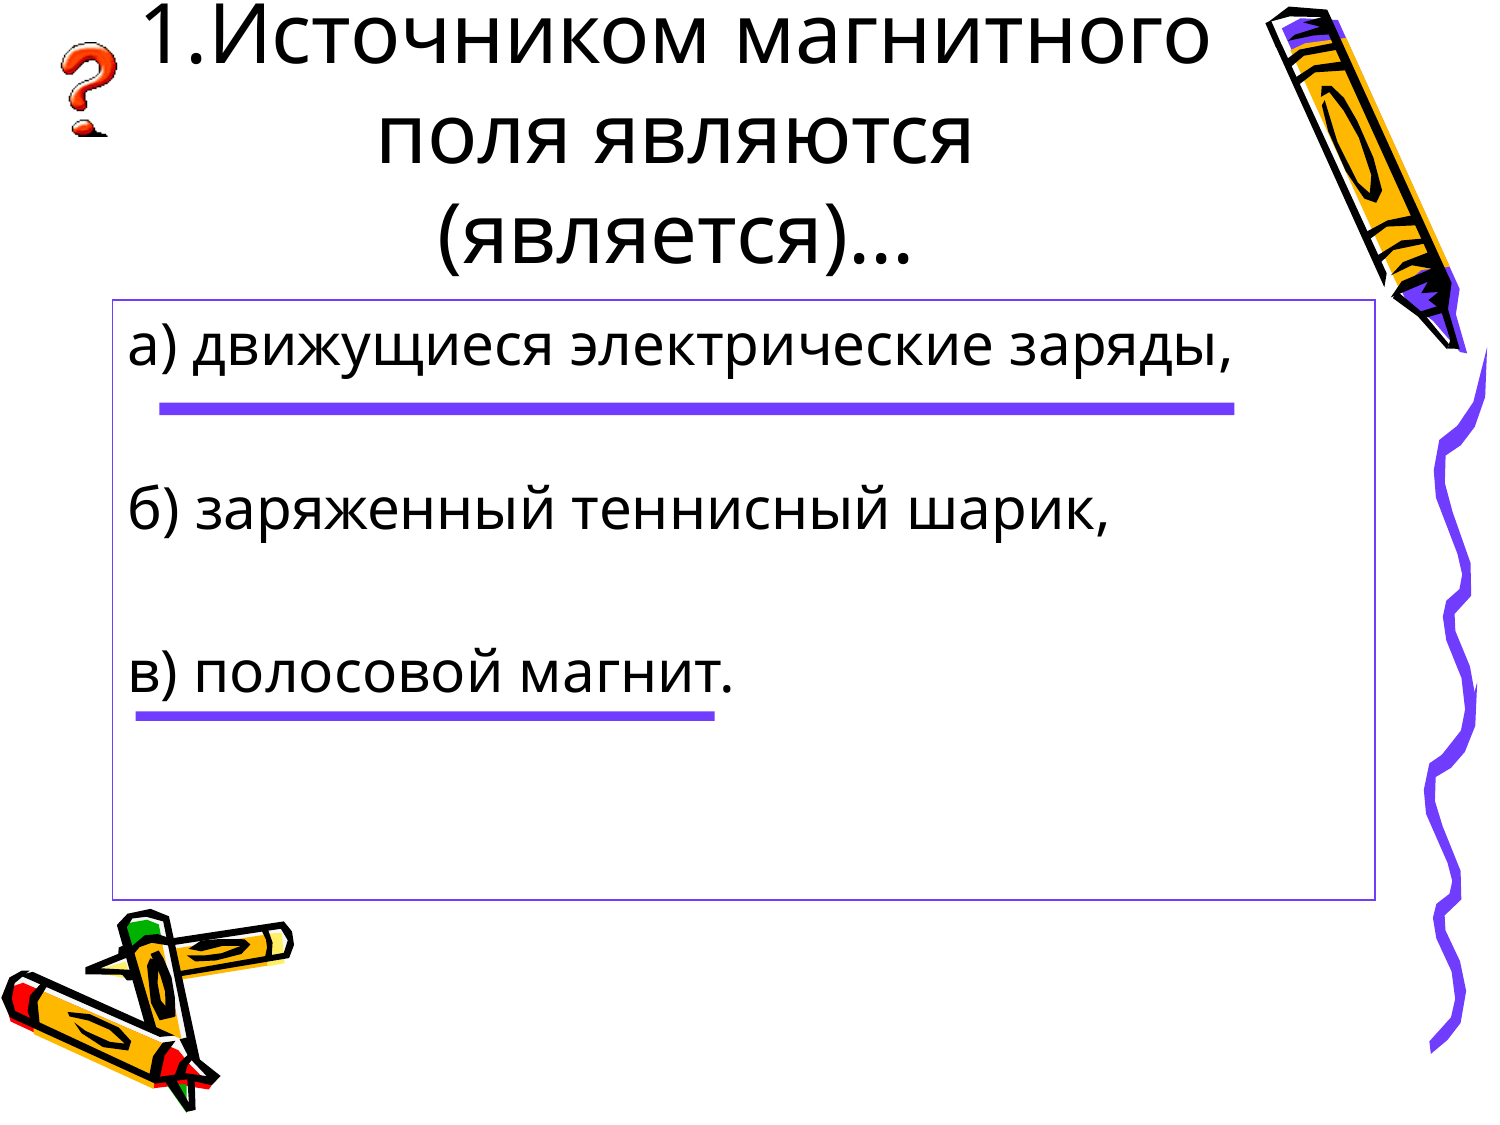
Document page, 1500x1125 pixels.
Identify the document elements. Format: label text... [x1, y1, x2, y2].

list а) движущиеся электрические заряды, б) заряженный теннисный шарик, в) полосовой магнит. [112, 299, 1376, 901]
picture [52, 42, 124, 137]
title 1.Источником магнитного поля являются (является)... [112, 24, 1240, 288]
